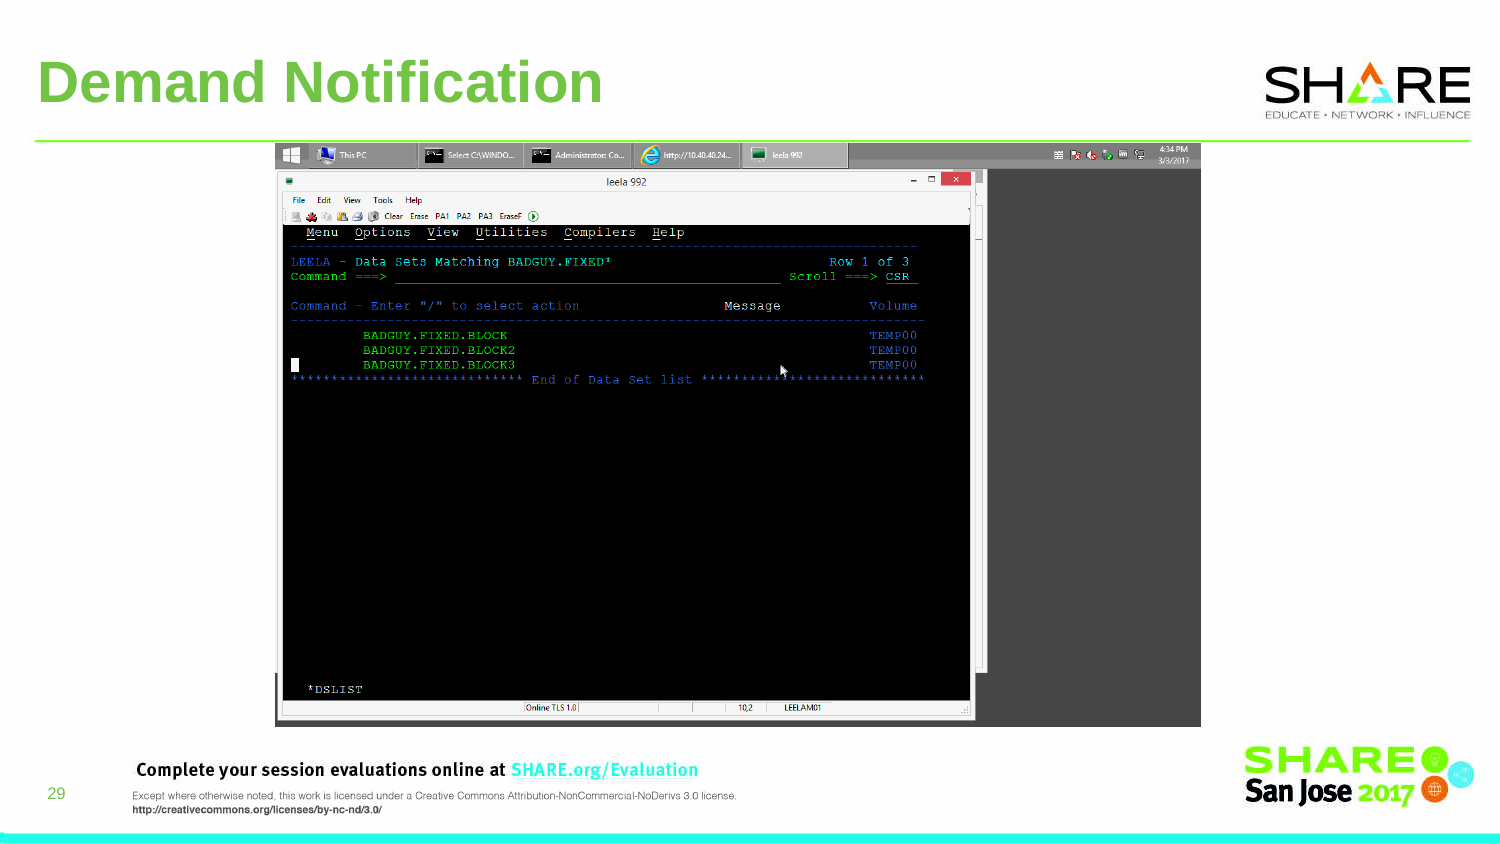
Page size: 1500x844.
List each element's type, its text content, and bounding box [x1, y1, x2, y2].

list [275, 143, 1201, 727]
picture [0, 0, 1500, 844]
title Demand Notification [22, 29, 1453, 129]
slide_number 29 [22, 770, 81, 816]
